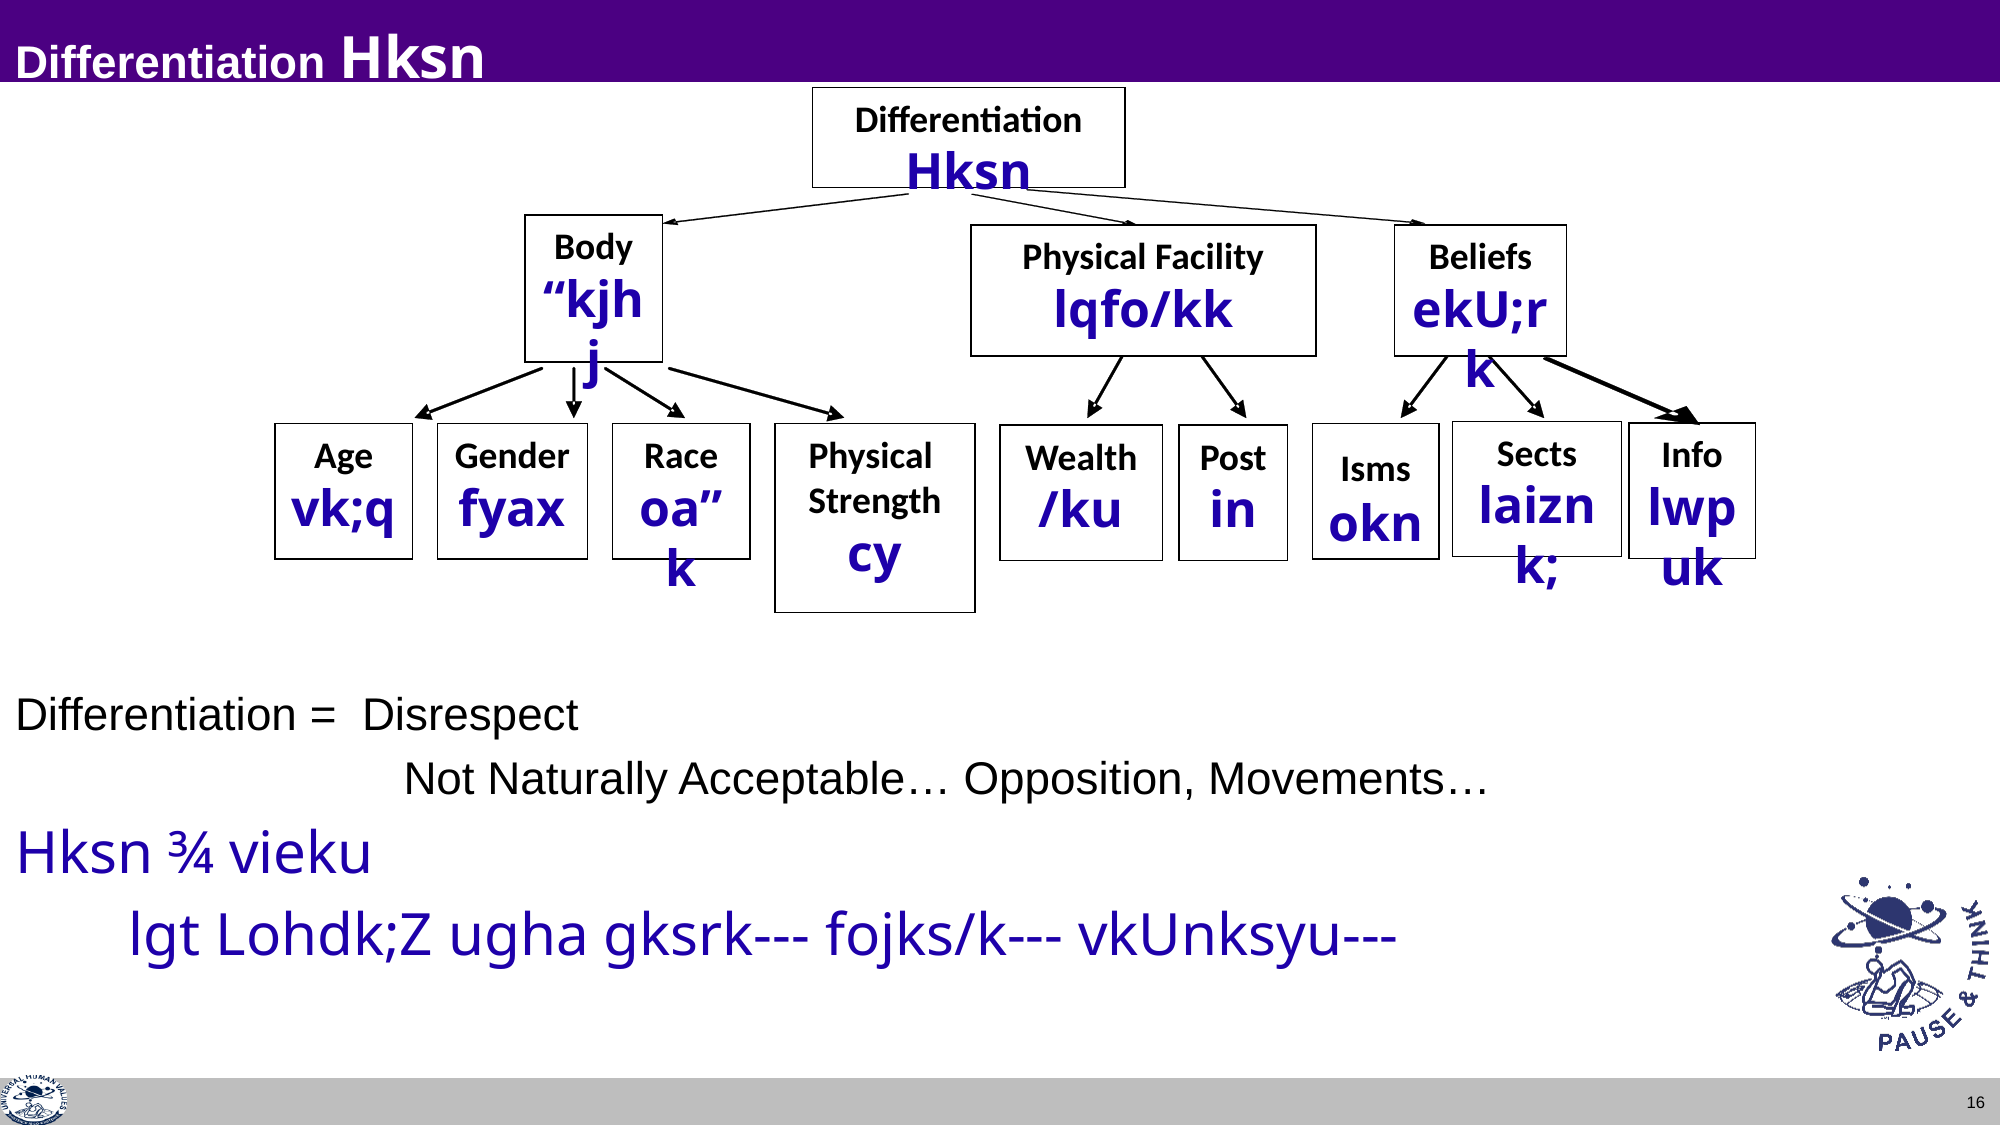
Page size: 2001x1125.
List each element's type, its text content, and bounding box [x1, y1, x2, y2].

picture [1828, 874, 1992, 1054]
list Differentiation = Disrespect Not Naturally Acceptable… Opposition, Movements… Hksn ¾ vieku lgt Lohdk;Z ugha gksrk--- fojks/k--- vkUnksyu--- [0, 99, 2000, 1075]
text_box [274, 87, 1756, 613]
title Differentiation Hksn [0, 12, 2000, 75]
picture [0, 1075, 67, 1125]
